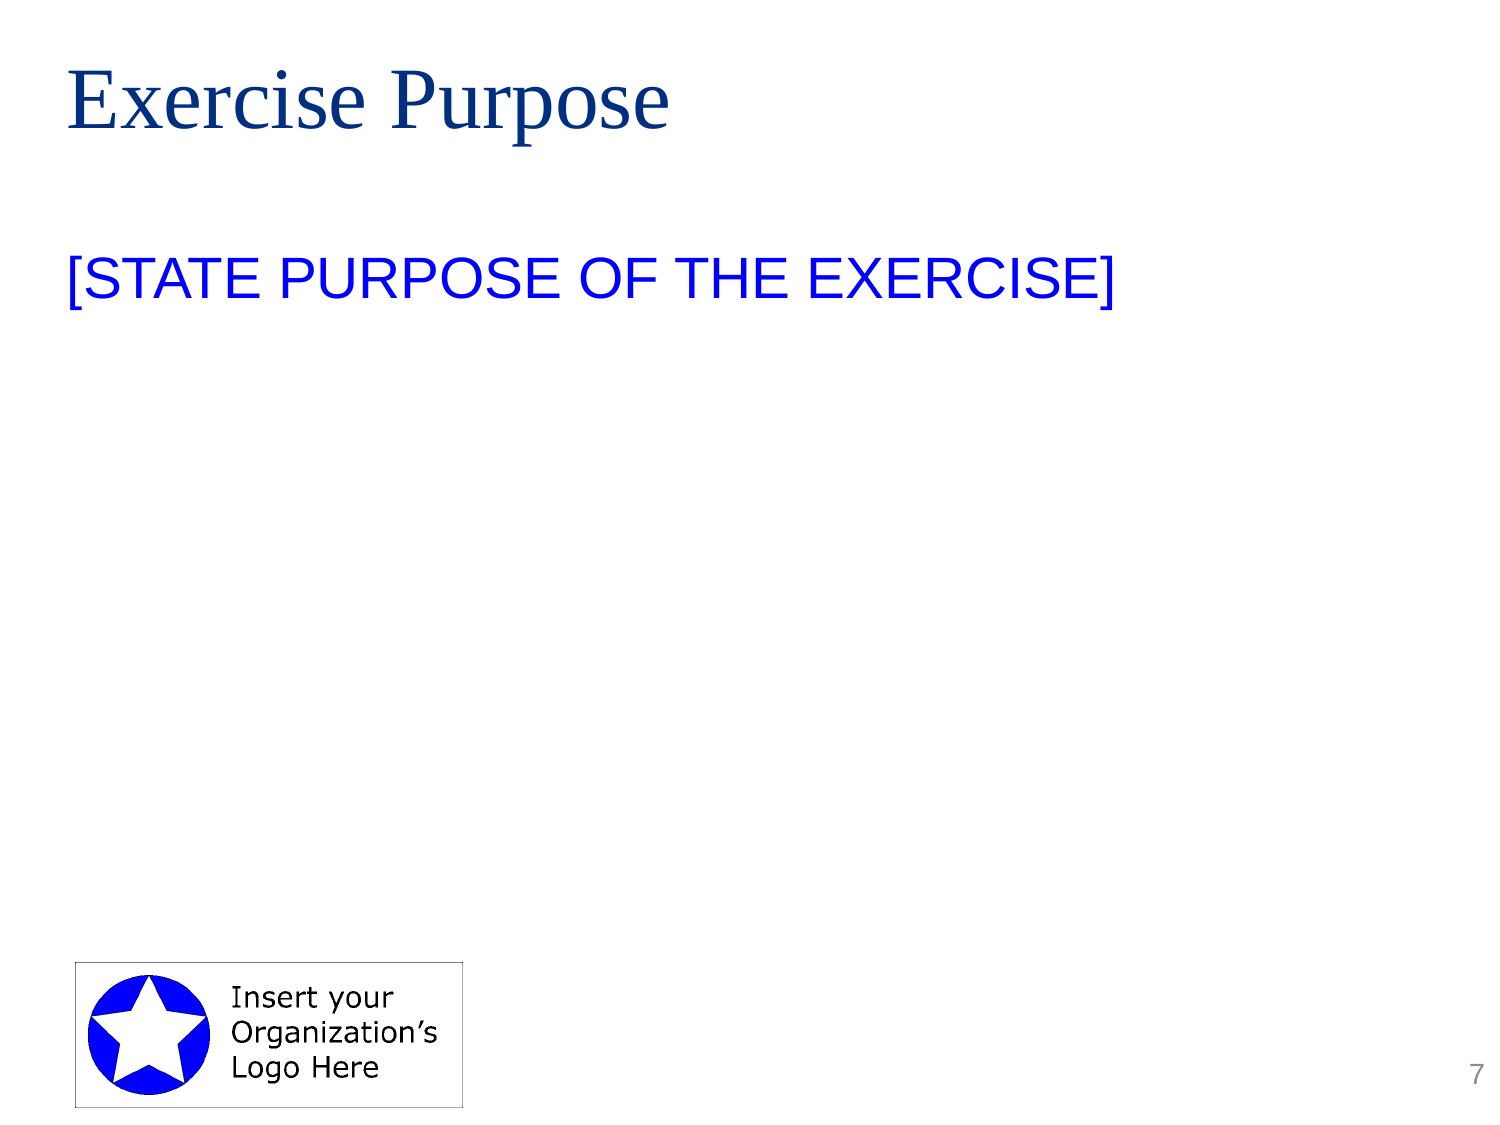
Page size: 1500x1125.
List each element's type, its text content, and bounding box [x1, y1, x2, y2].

picture [75, 975, 463, 1108]
slide_number 7 [1149, 1042, 1500, 1103]
list [STATE PURPOSE OF THE EXERCISE] [51, 232, 1425, 975]
title Exercise Purpose [51, 7, 1425, 180]
